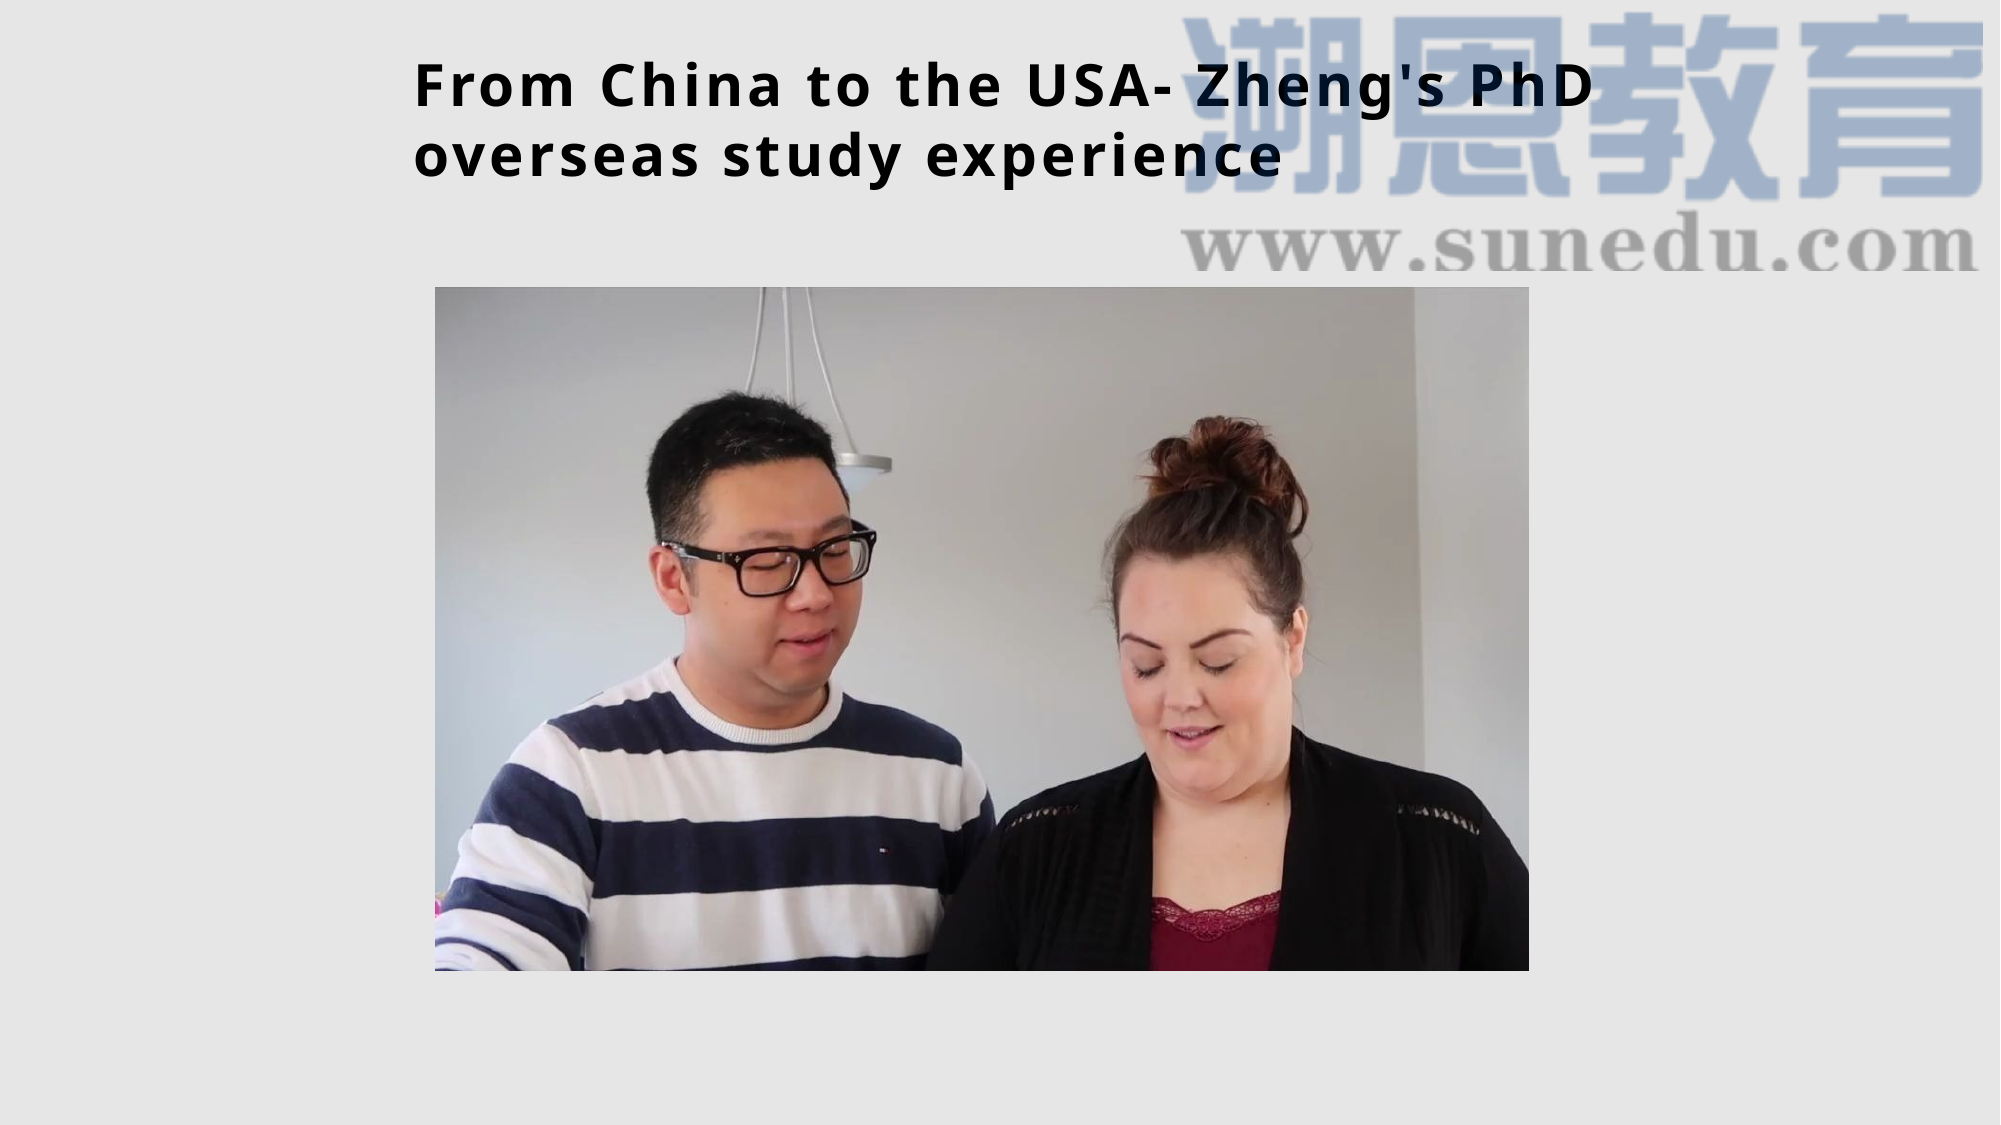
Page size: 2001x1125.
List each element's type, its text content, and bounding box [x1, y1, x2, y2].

picture [435, 287, 1529, 971]
title From China to the USA- Zheng's PhD overseas study experience [396, 41, 1178, 114]
picture [1178, 10, 1983, 271]
